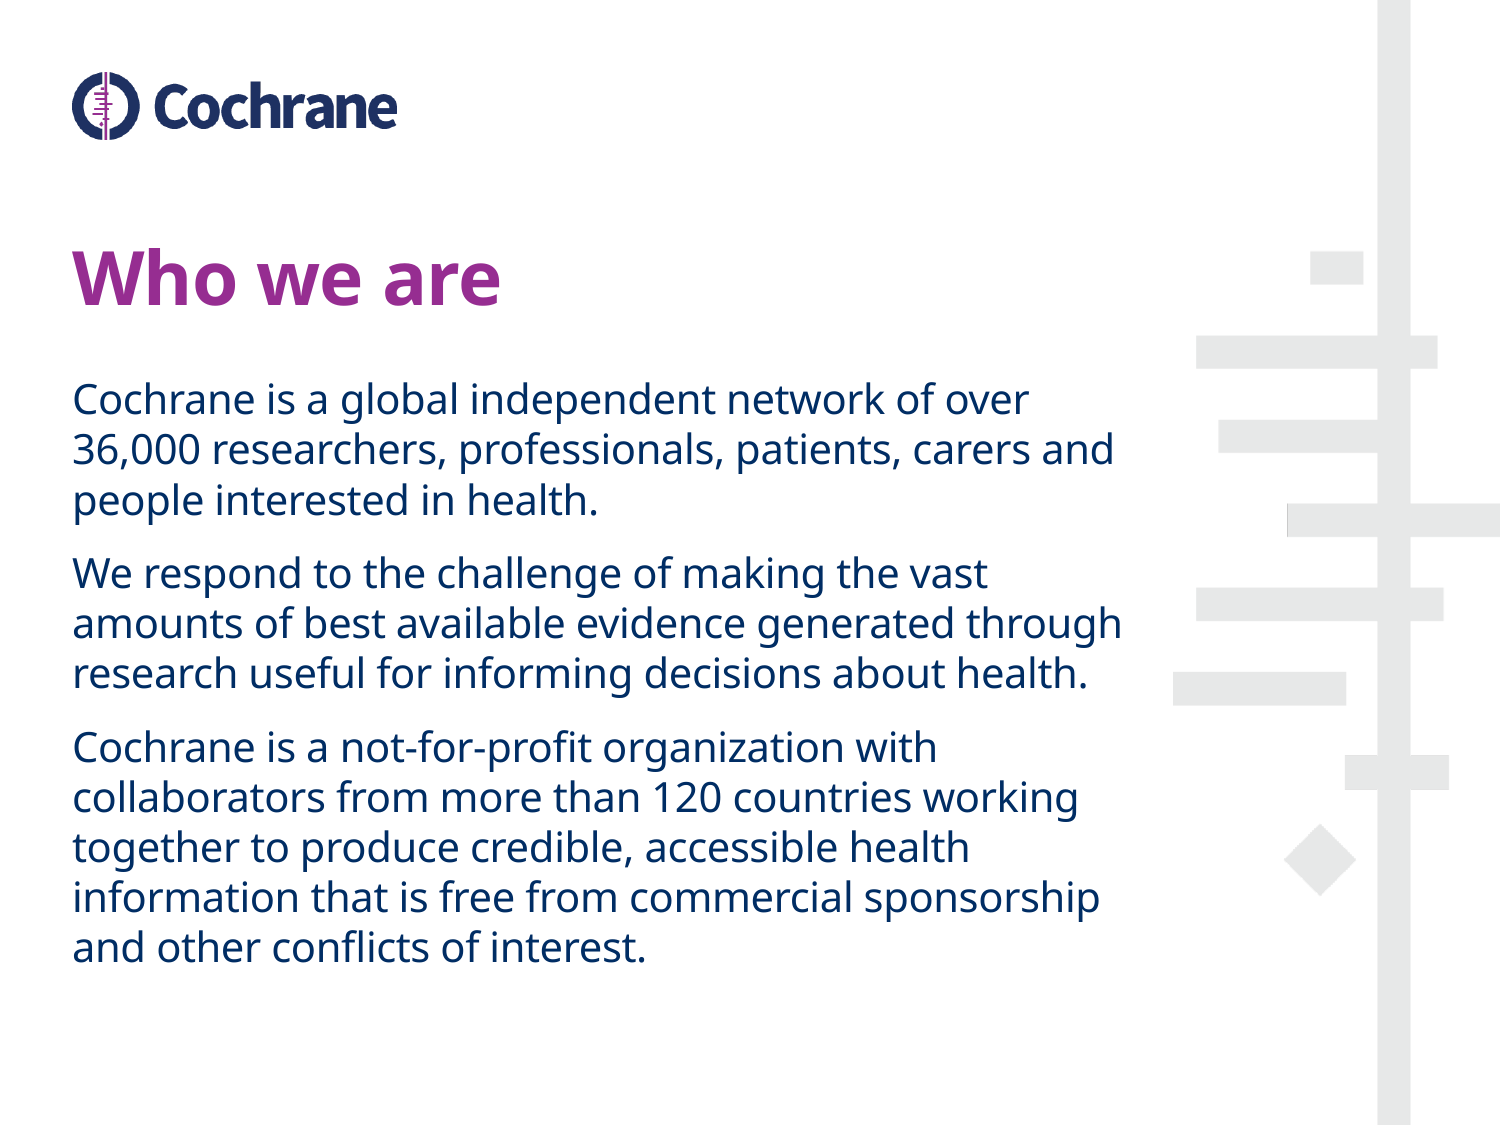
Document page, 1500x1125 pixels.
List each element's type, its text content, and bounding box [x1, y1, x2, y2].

list Cochrane is a global independent network of over 36,000 researchers, professionals, patients, carers and people interested in health. We respond to the challenge of making the vast amounts of best available evidence generated through research useful for informing decisions about health. Cochrane is a not-for-profit organization with collaborators from more than 120 countries working together to produce credible, accessible health information that is free from commercial sponsorship and other conflicts of interest. [72, 373, 1154, 1015]
picture [1173, 0, 1500, 1125]
picture [72, 72, 397, 140]
title Who we are [72, 216, 1076, 320]
